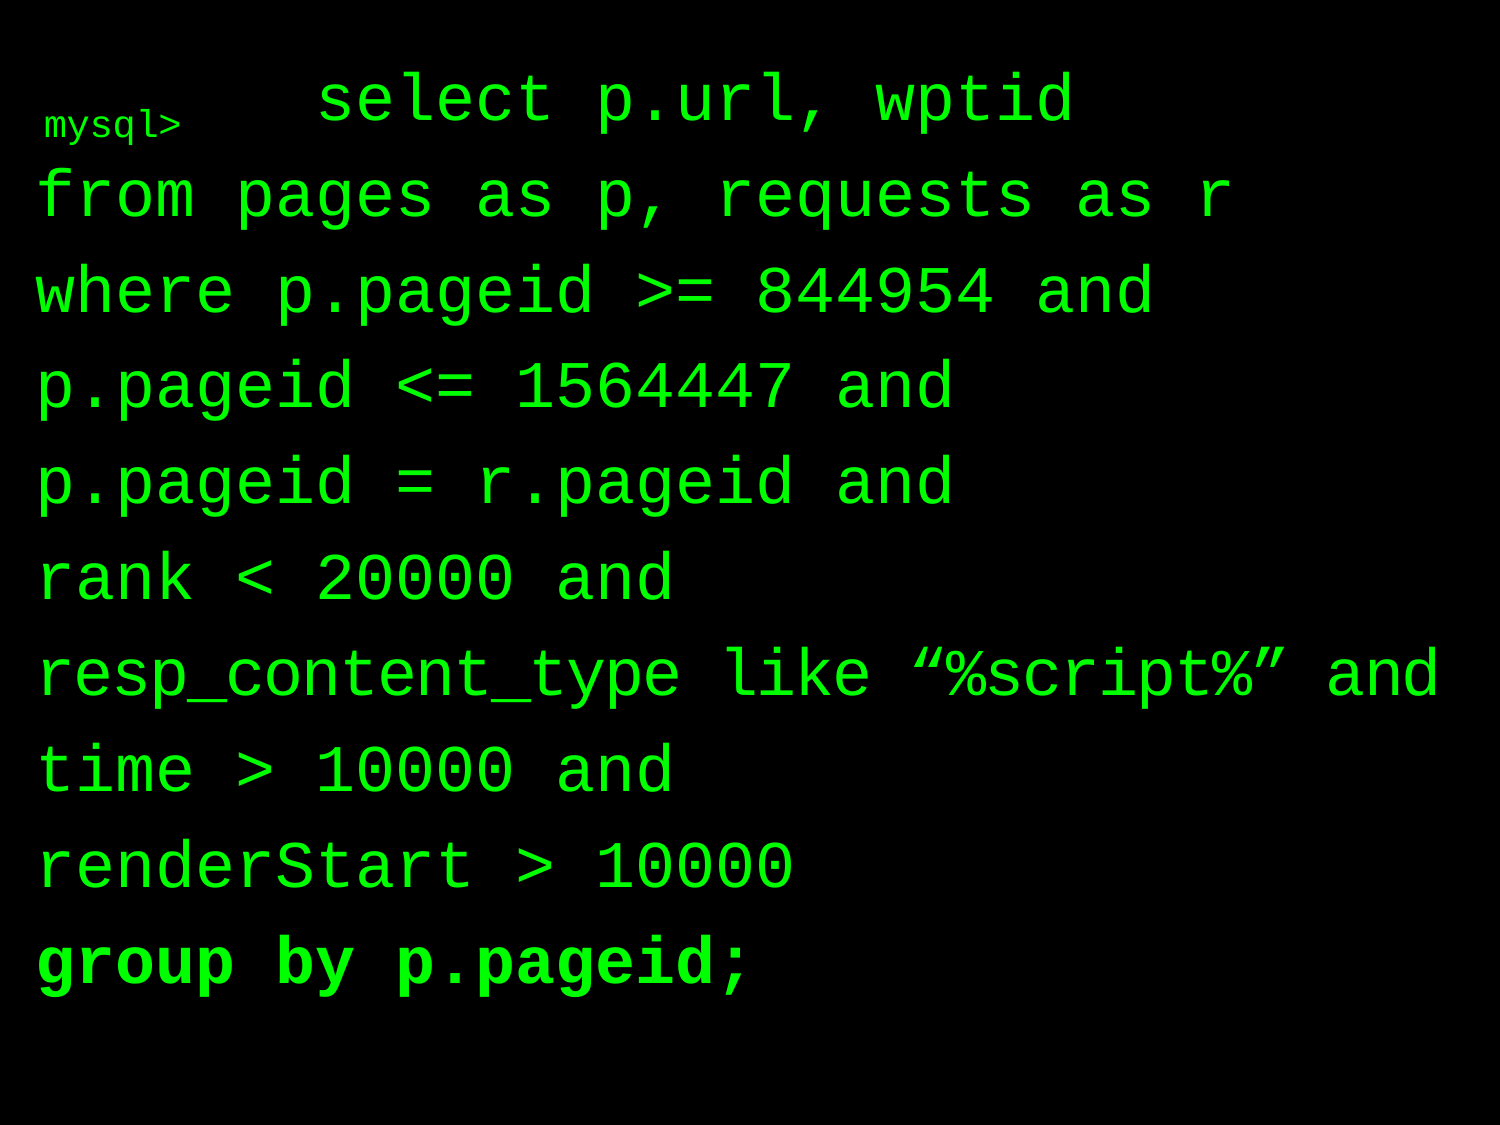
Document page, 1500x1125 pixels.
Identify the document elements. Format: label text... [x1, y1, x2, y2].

text_box mysql> [28, 37, 324, 153]
list select p.url, wptid from pages as p, requests as r where p.pageid >= 844954 and p.pageid <= 1564447 and p.pageid = r.pageid and rank < 20000 and resp_content_type like “%script%” and time > 10000 and renderStart > 10000 group by p.pageid; [20, 29, 1500, 1100]
